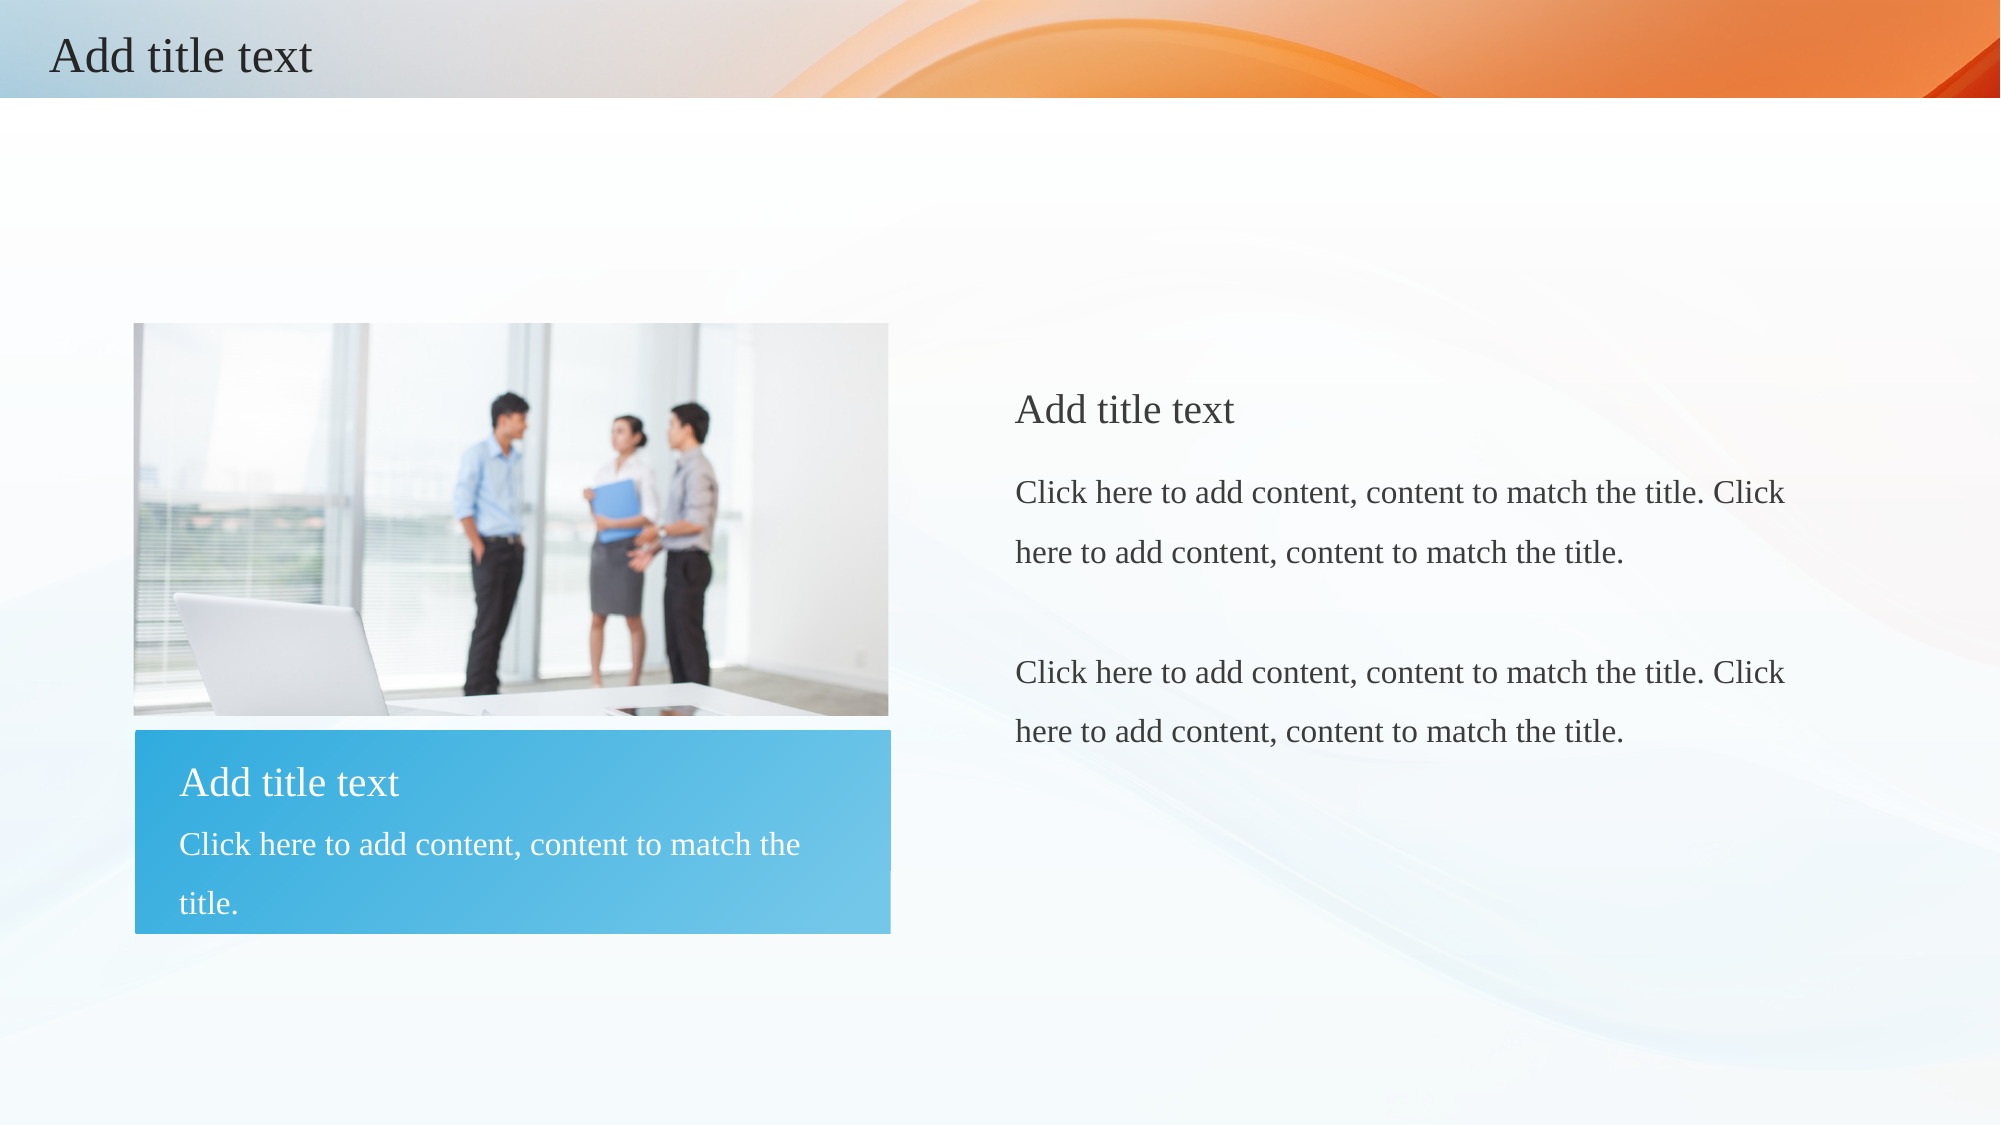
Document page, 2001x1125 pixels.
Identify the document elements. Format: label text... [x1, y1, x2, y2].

picture [0, 0, 2000, 98]
text_box [135, 729, 892, 935]
text_box Click here to add content, content to match the title. Click here to add content, content to match the title. Click here to add content, content to match the title. Click here to add content, content to match the title. [1000, 442, 1824, 757]
picture [133, 323, 889, 716]
text_box Add title text [33, 14, 431, 90]
text_box Click here to add content, content to match the title. [164, 794, 861, 929]
text_box Add title text [164, 747, 654, 794]
text_box Add title text [999, 373, 1658, 439]
